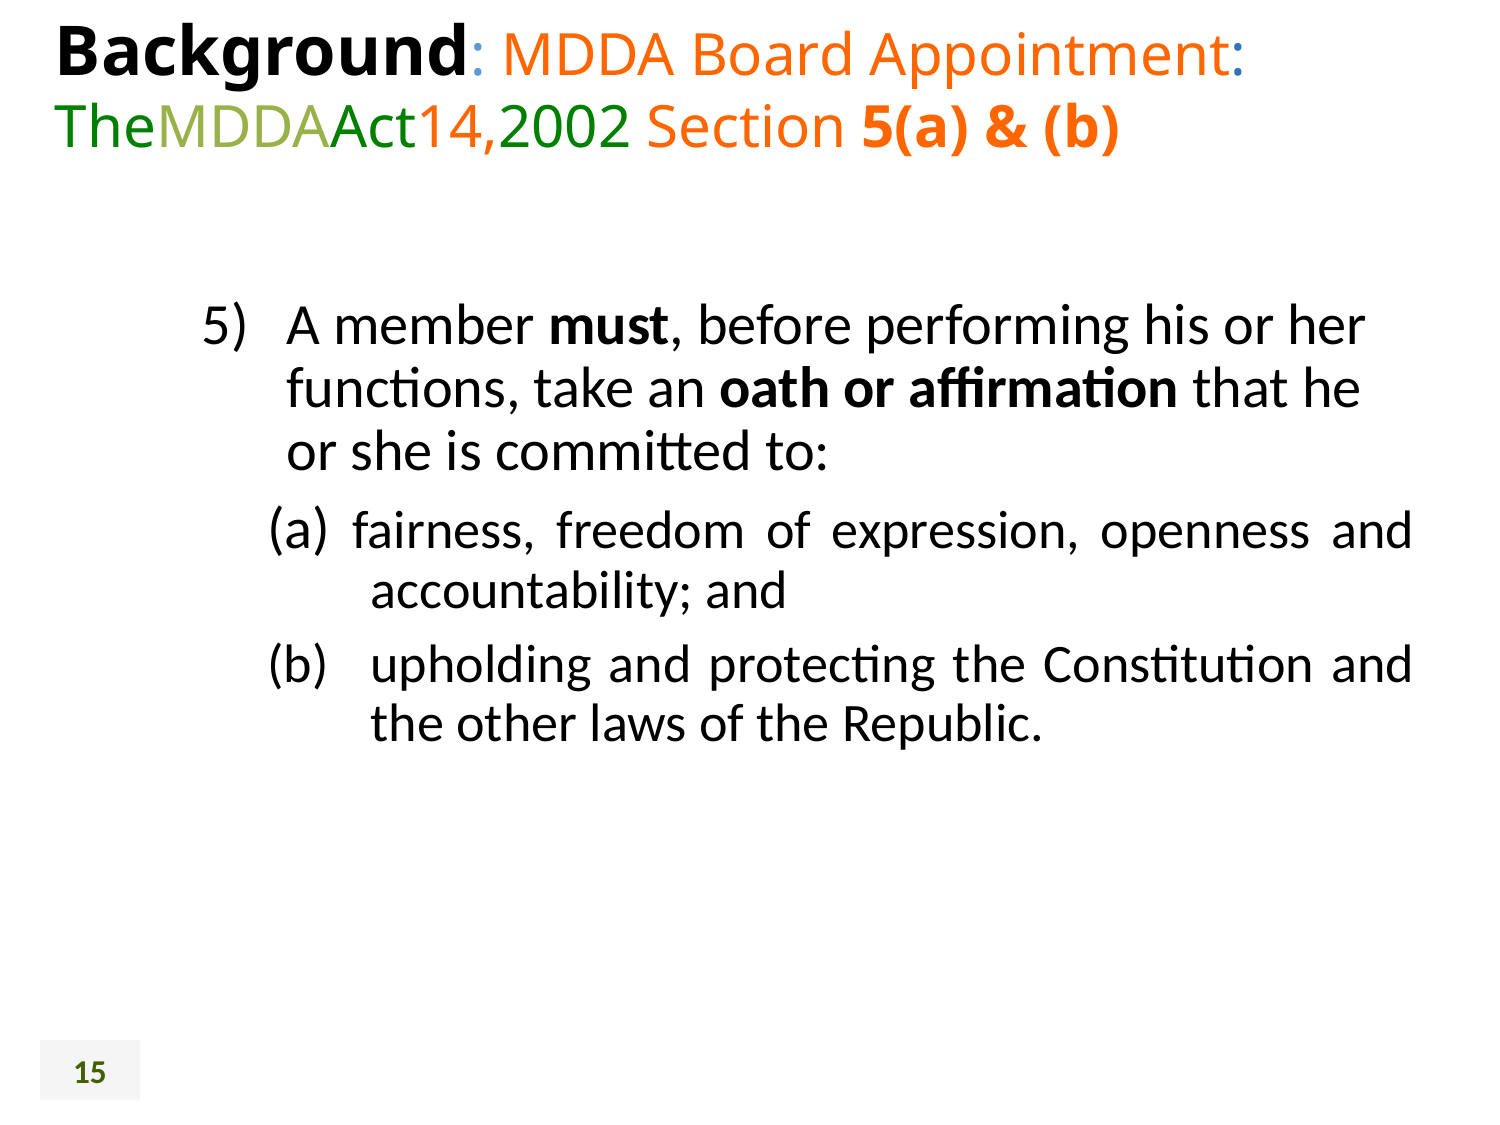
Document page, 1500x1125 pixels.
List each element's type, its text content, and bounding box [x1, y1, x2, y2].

slide_number 15 [39, 1039, 140, 1100]
text_box Background: MDDA Board Appointment: TheMDDAAct14,2002 Section 5(a) & (b) [39, 16, 1432, 162]
list A member must, before performing his or her functions, take an oath or affirmation that he or she is committed to: (a) fairness, freedom of expression, openness and accountability; and (b) upholding and protecting the Constitution and the other laws of the Republic. [186, 201, 1432, 1066]
